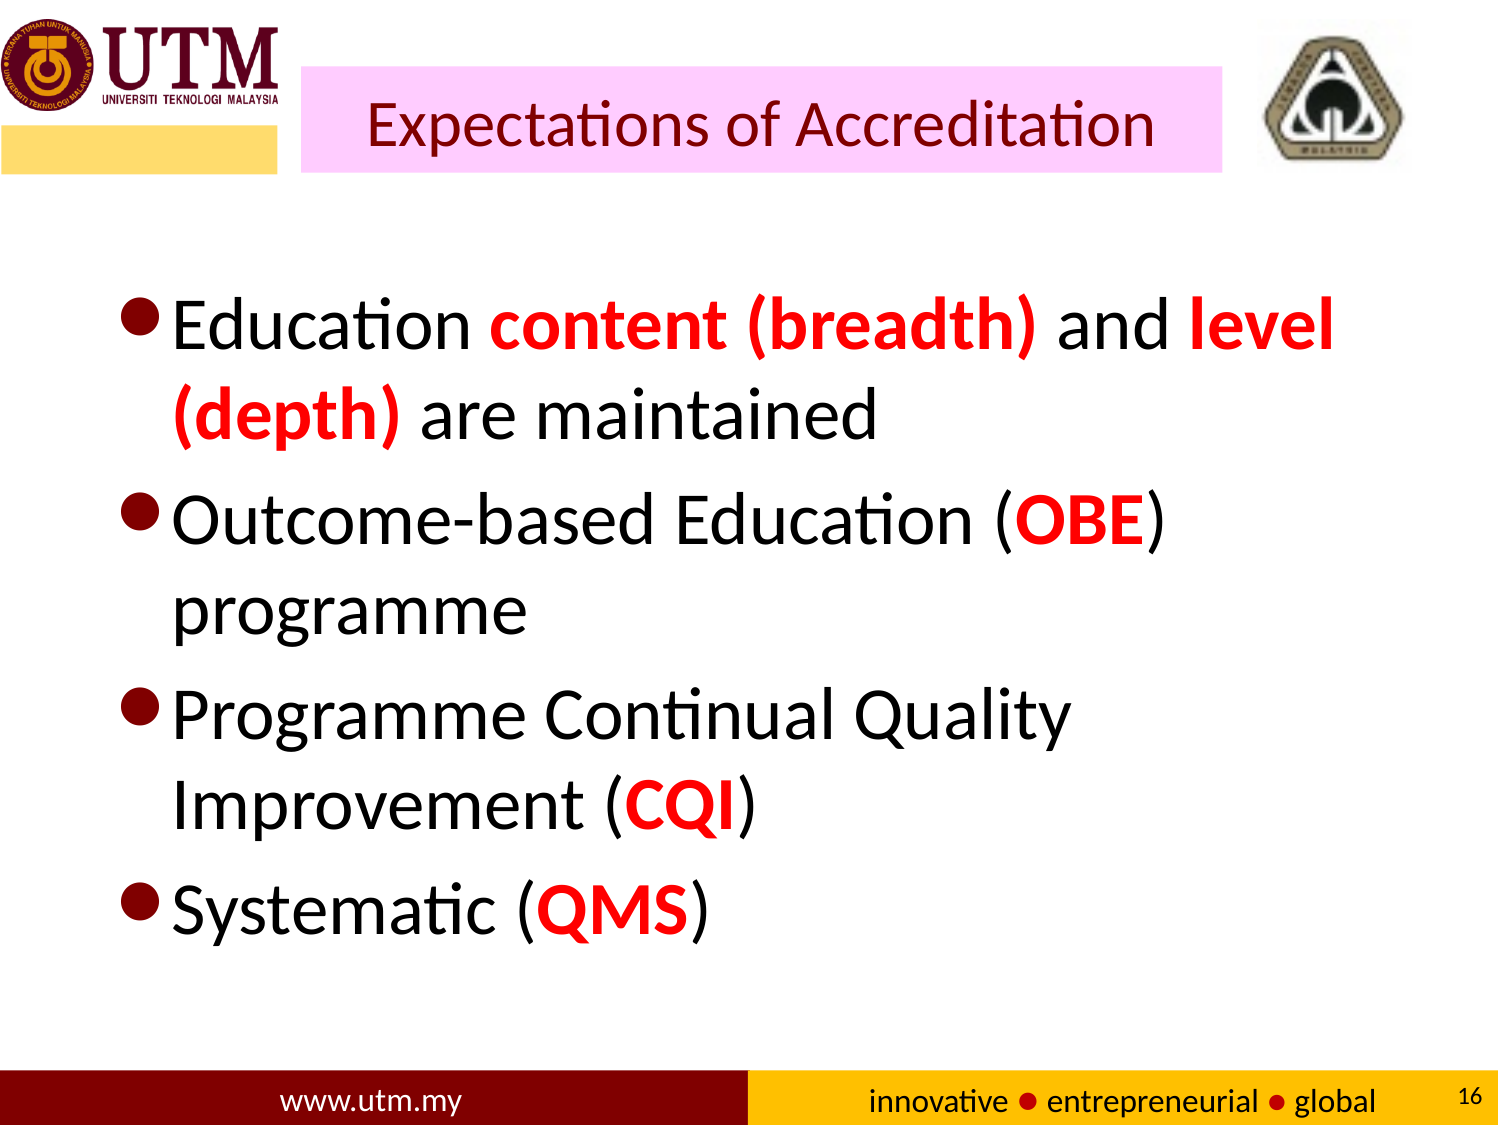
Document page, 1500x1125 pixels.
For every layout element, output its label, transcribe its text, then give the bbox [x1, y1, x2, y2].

title Expectations of Accreditation [301, 66, 1223, 173]
picture [1257, 18, 1412, 173]
picture [0, 19, 278, 111]
list Education content (breadth) and level (depth) are maintained Outcome-based Education (OBE) programme Programme Continual Quality Improvement (CQI) Systematic (QMS) [100, 267, 1424, 1036]
